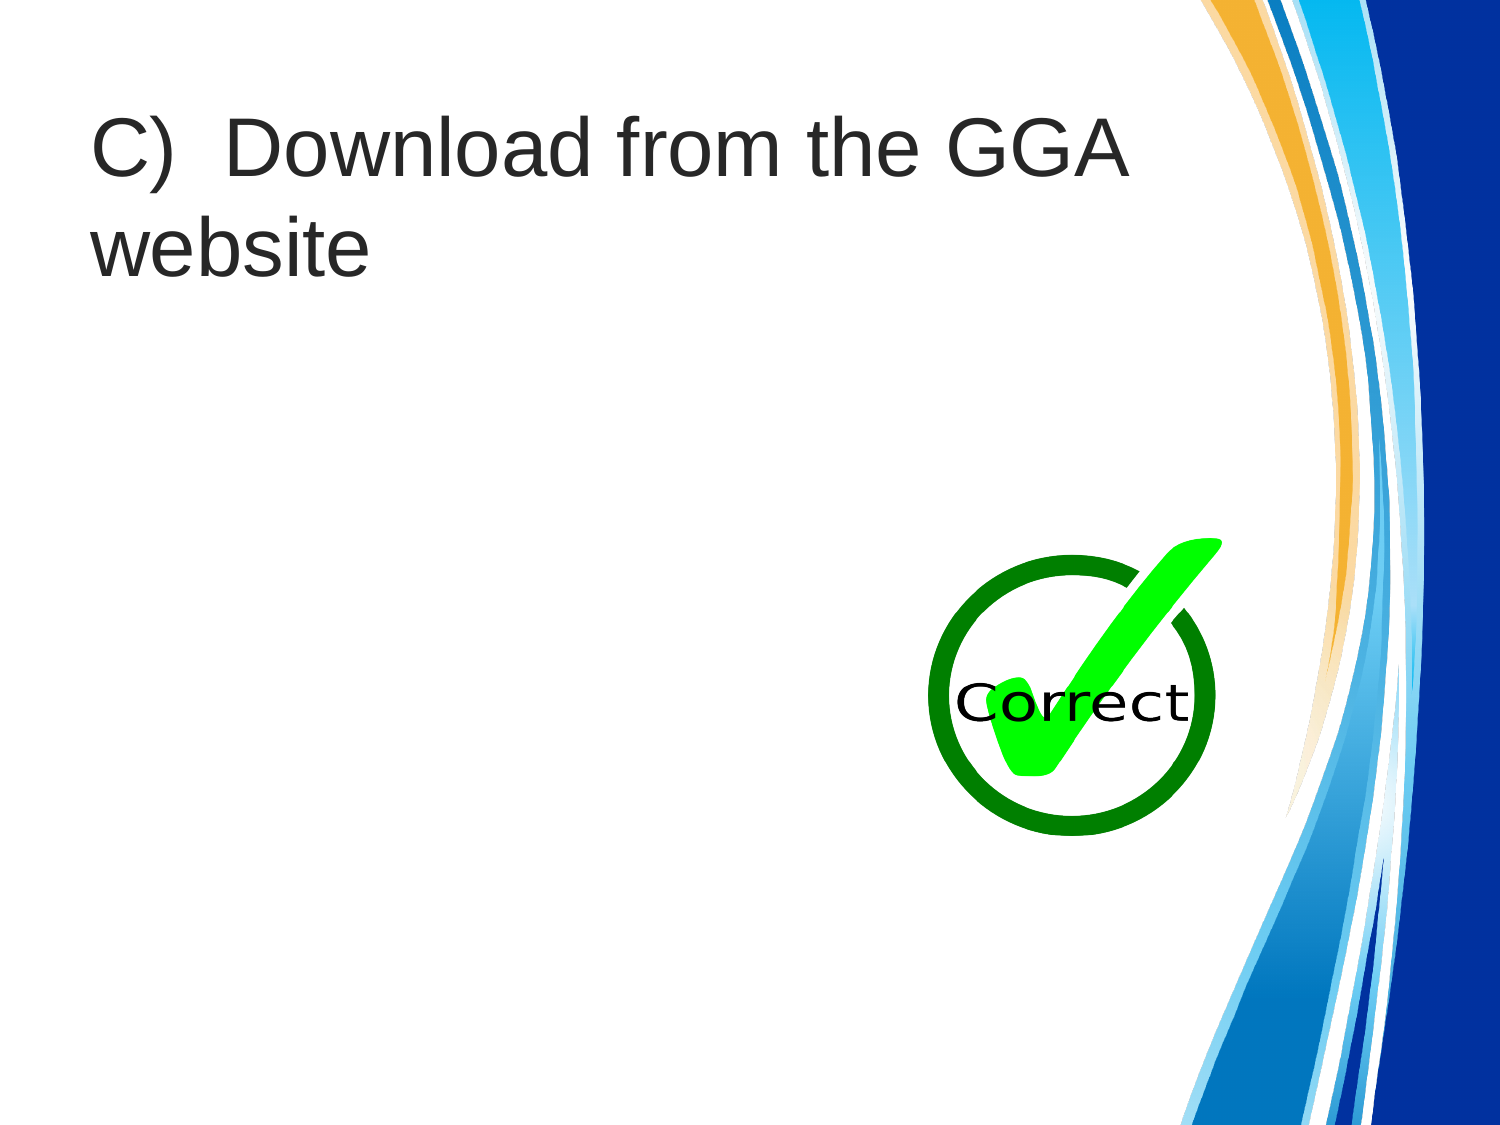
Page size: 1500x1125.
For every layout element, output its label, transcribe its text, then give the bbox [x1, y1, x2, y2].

picture [928, 0, 1500, 1125]
list C) Download from the GGA website [75, 85, 1425, 828]
